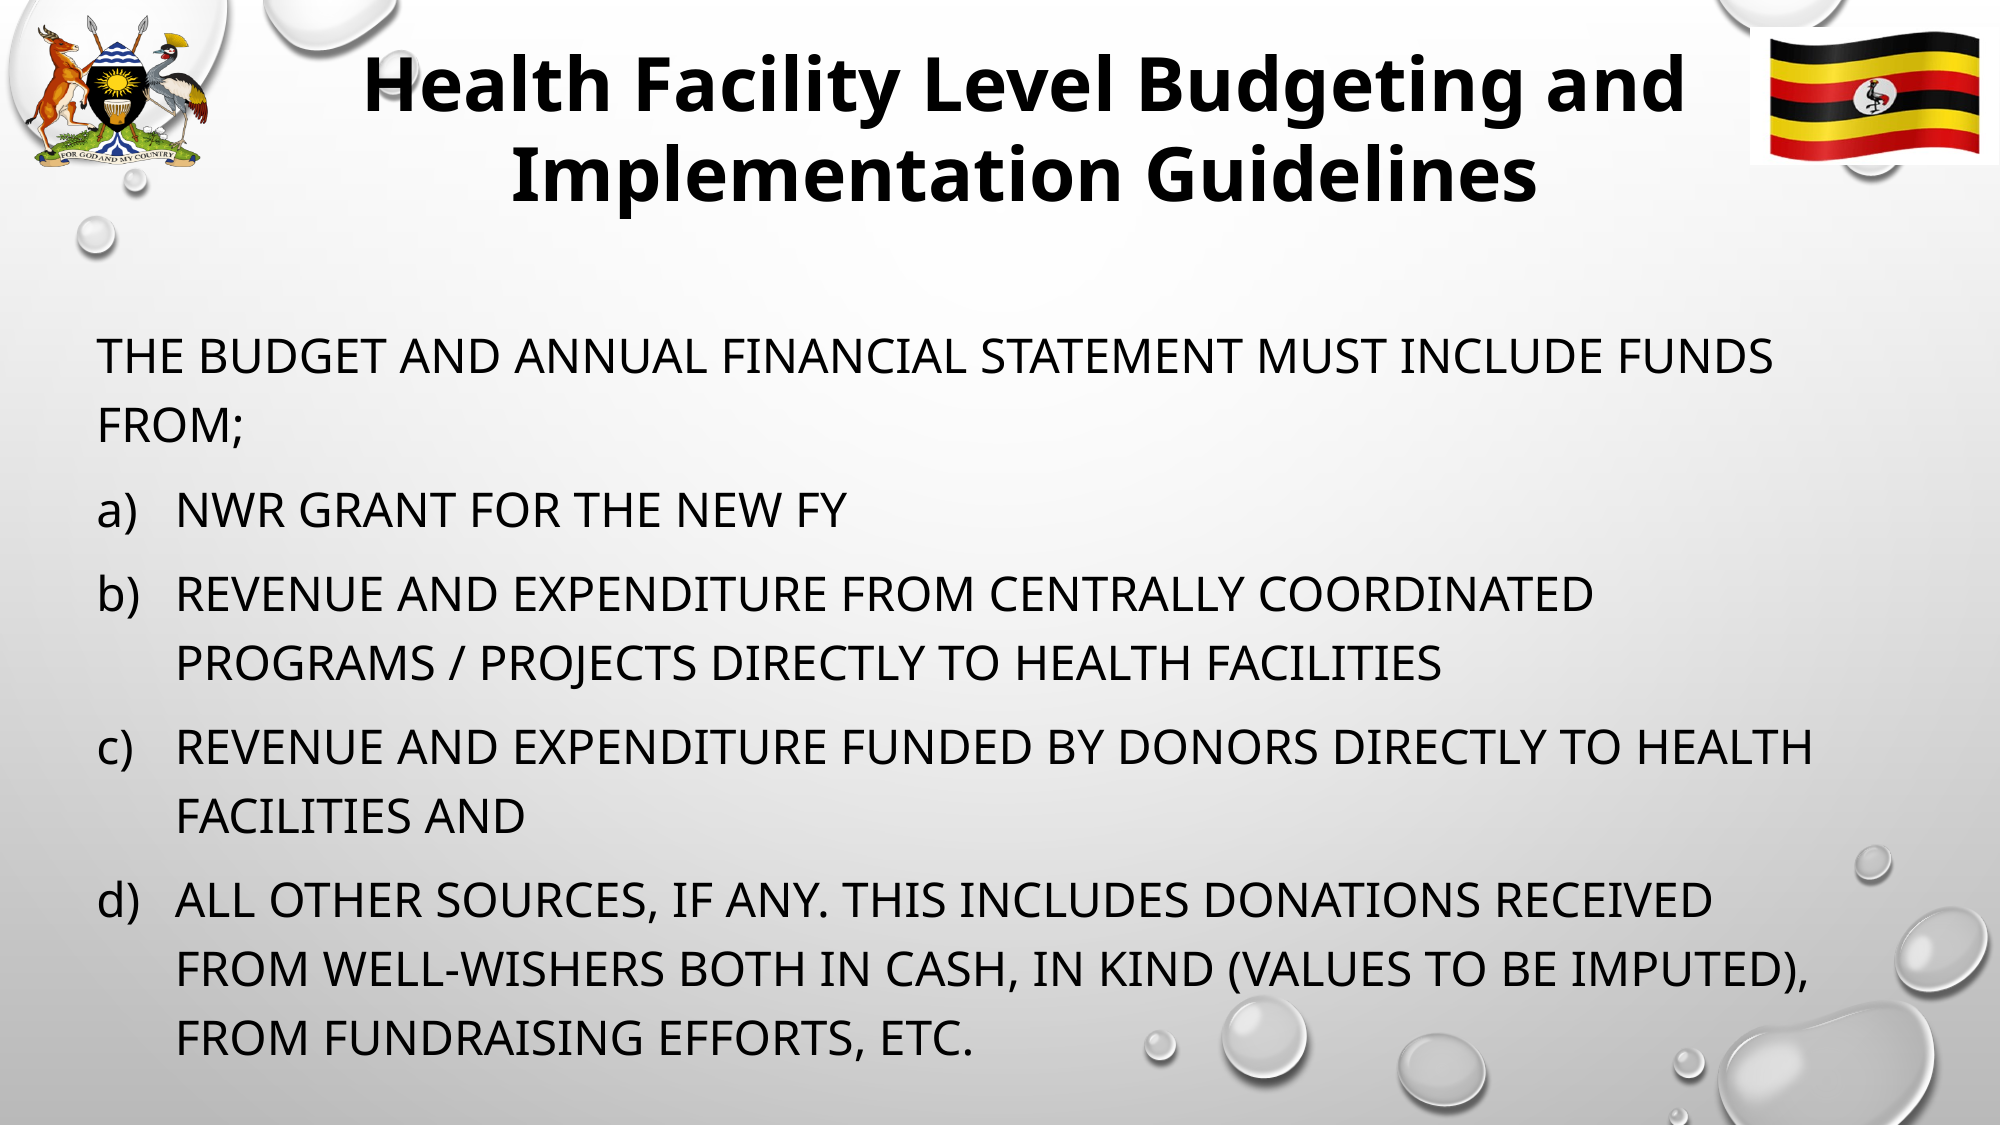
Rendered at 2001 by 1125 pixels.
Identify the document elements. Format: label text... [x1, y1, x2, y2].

title Health Facility Level Budgeting and Implementation Guidelines [300, 68, 1751, 186]
picture [0, 0, 2000, 1125]
list The Budget and Annual Financial Statement must include funds from; NWR grant for the new FY Revenue and expenditure from centrally coordinated programs / projects directly to health facilities Revenue and expenditure funded by donors directly to health facilities and All other sources, if any. This includes donations received from well-wishers both in cash, in kind (values to be imputed), from fundraising efforts, etc. [81, 306, 1863, 1073]
